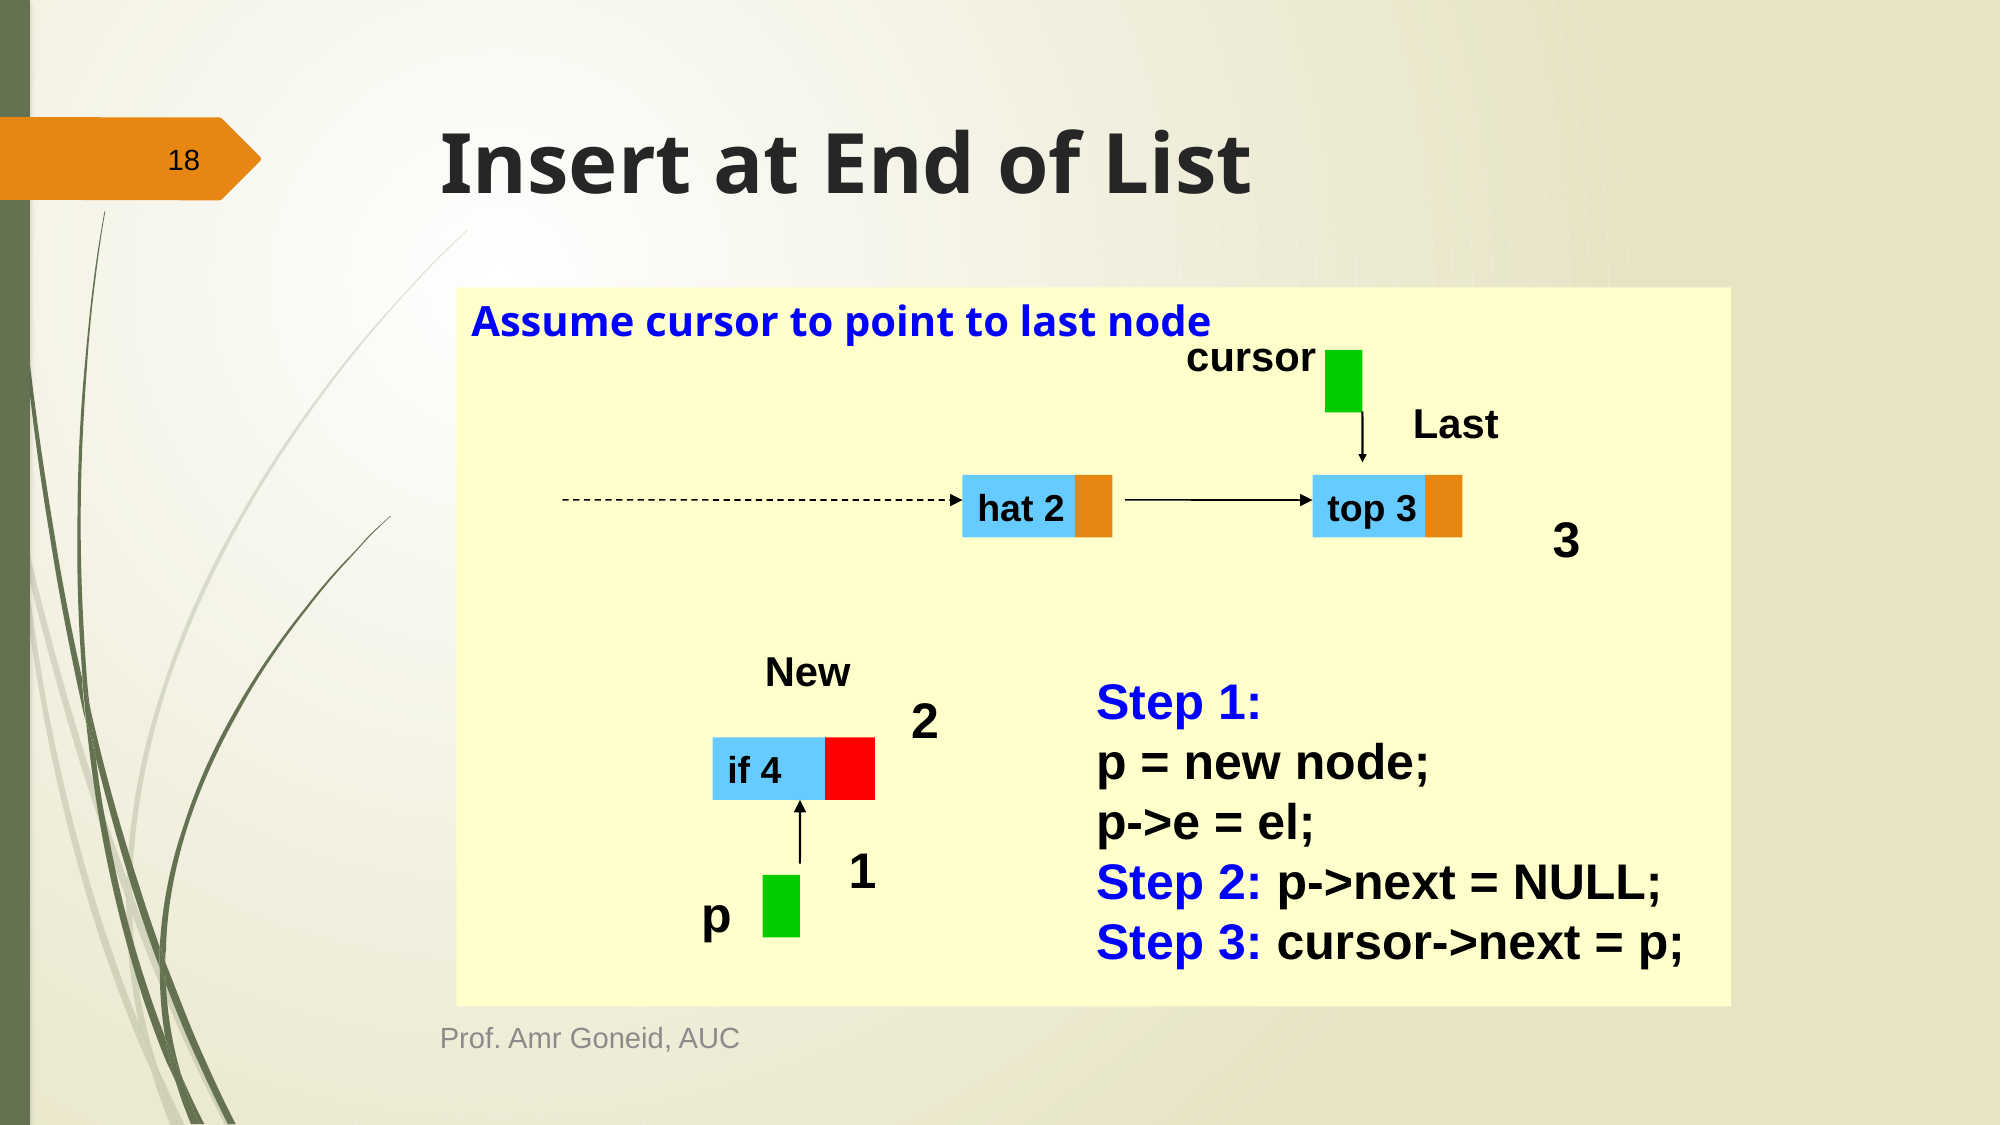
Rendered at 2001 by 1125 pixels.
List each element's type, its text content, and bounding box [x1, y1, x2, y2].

text_box 3 [1537, 499, 1596, 575]
text_box 2 [896, 681, 954, 757]
text_box New [750, 637, 866, 703]
text_box [762, 874, 800, 938]
text_box hat 2 [962, 474, 1074, 538]
text_box [1358, 412, 1367, 463]
text_box [1124, 493, 1313, 507]
text_box [1325, 349, 1363, 413]
text_box p [686, 874, 747, 950]
text_box Last [1398, 389, 1514, 454]
text_box [825, 737, 875, 800]
text_box if 4 [712, 737, 825, 800]
text_box [950, 493, 962, 507]
text_box cursor [1171, 322, 1332, 388]
footer Prof. Amr Goneid, AUC [424, 1006, 1675, 1067]
text_box [1425, 474, 1463, 538]
slide_number 18 [87, 129, 216, 190]
text_box [1074, 474, 1113, 538]
list Assume cursor to point to last node [456, 287, 1732, 1007]
text_box [793, 799, 807, 863]
text_box 1 [833, 831, 892, 907]
text_box top 3 [1312, 474, 1425, 538]
text_box Step 1: p = new node; p->e = el; Step 2: p->next = NULL; Step 3: cursor->next = p; [1081, 662, 1732, 978]
title Insert at End of List [425, 102, 1888, 313]
